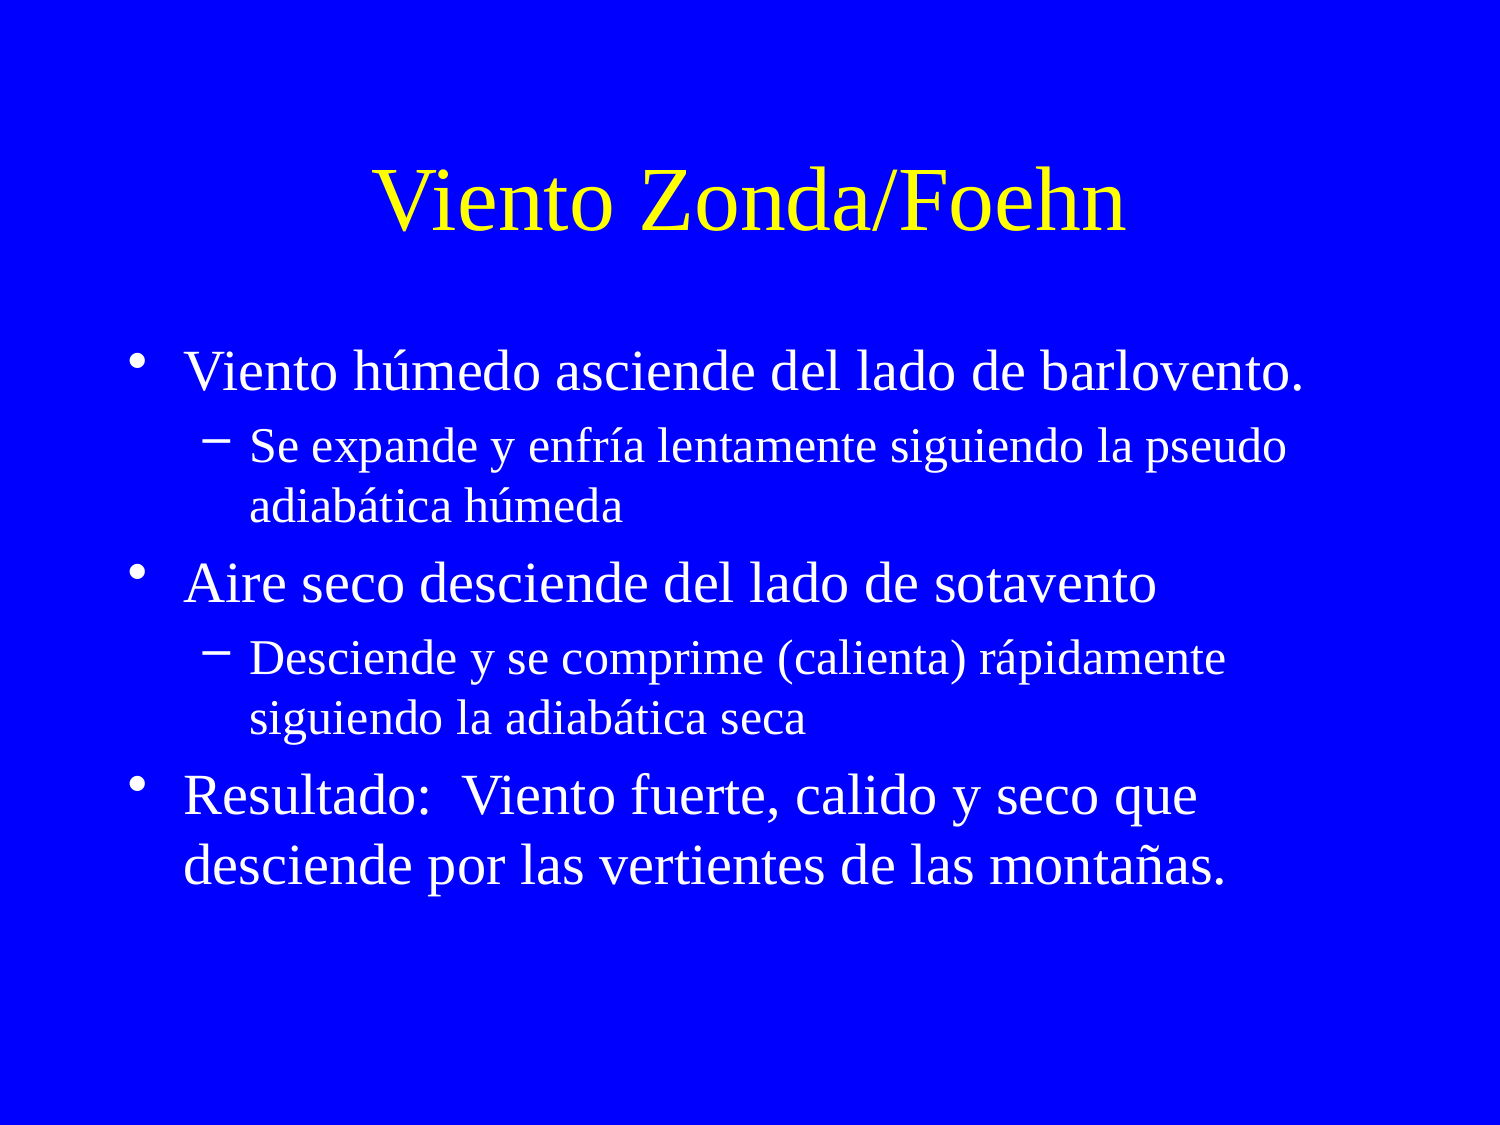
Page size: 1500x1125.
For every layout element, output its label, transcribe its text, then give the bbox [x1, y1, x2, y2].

title Viento Zonda/Foehn [112, 99, 1388, 288]
list Viento húmedo asciende del lado de barlovento. Se expande y enfría lentamente siguiendo la pseudo adiabática húmeda Aire seco desciende del lado de sotavento Desciende y se comprime (calienta) rápidamente siguiendo la adiabática seca Resultado: Viento fuerte, calido y seco que desciende por las vertientes de las montañas. [112, 324, 1388, 1000]
